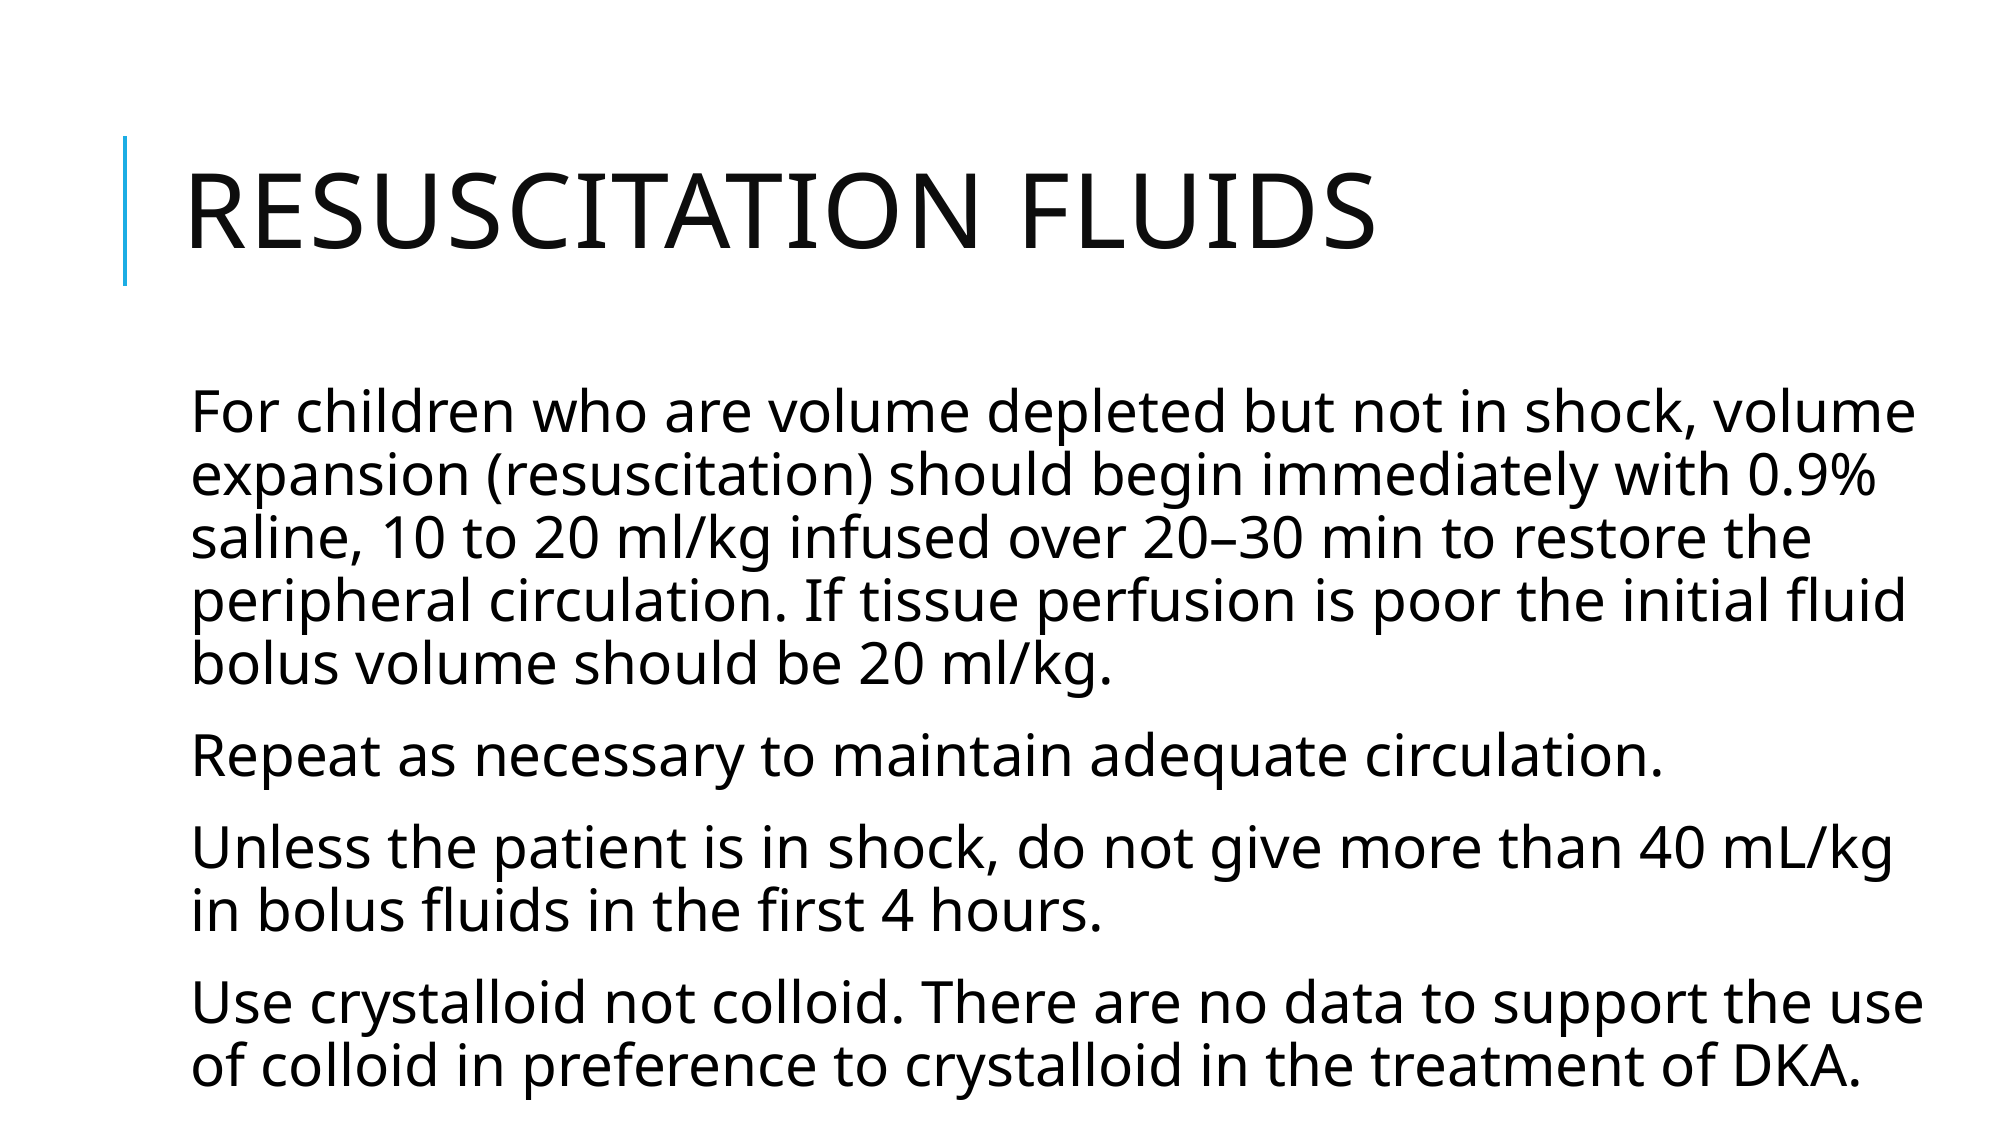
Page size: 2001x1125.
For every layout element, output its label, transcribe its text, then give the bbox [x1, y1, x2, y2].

list For children who are volume depleted but not in shock, volume expansion (resuscitation) should begin immediately with 0.9% saline, 10 to 20 ml/kg infused over 20–30 min to restore the peripheral circulation. If tissue perfusion is poor the initial fluid bolus volume should be 20 ml/kg. Repeat as necessary to maintain adequate circulation. Unless the patient is in shock, do not give more than 40 mL/kg in bolus fluids in the first 4 hours. Use crystalloid not colloid. There are no data to support the use of colloid in preference to crystalloid in the treatment of DKA. [168, 375, 1945, 1035]
title Resuscitation fluids [168, 96, 1763, 342]
